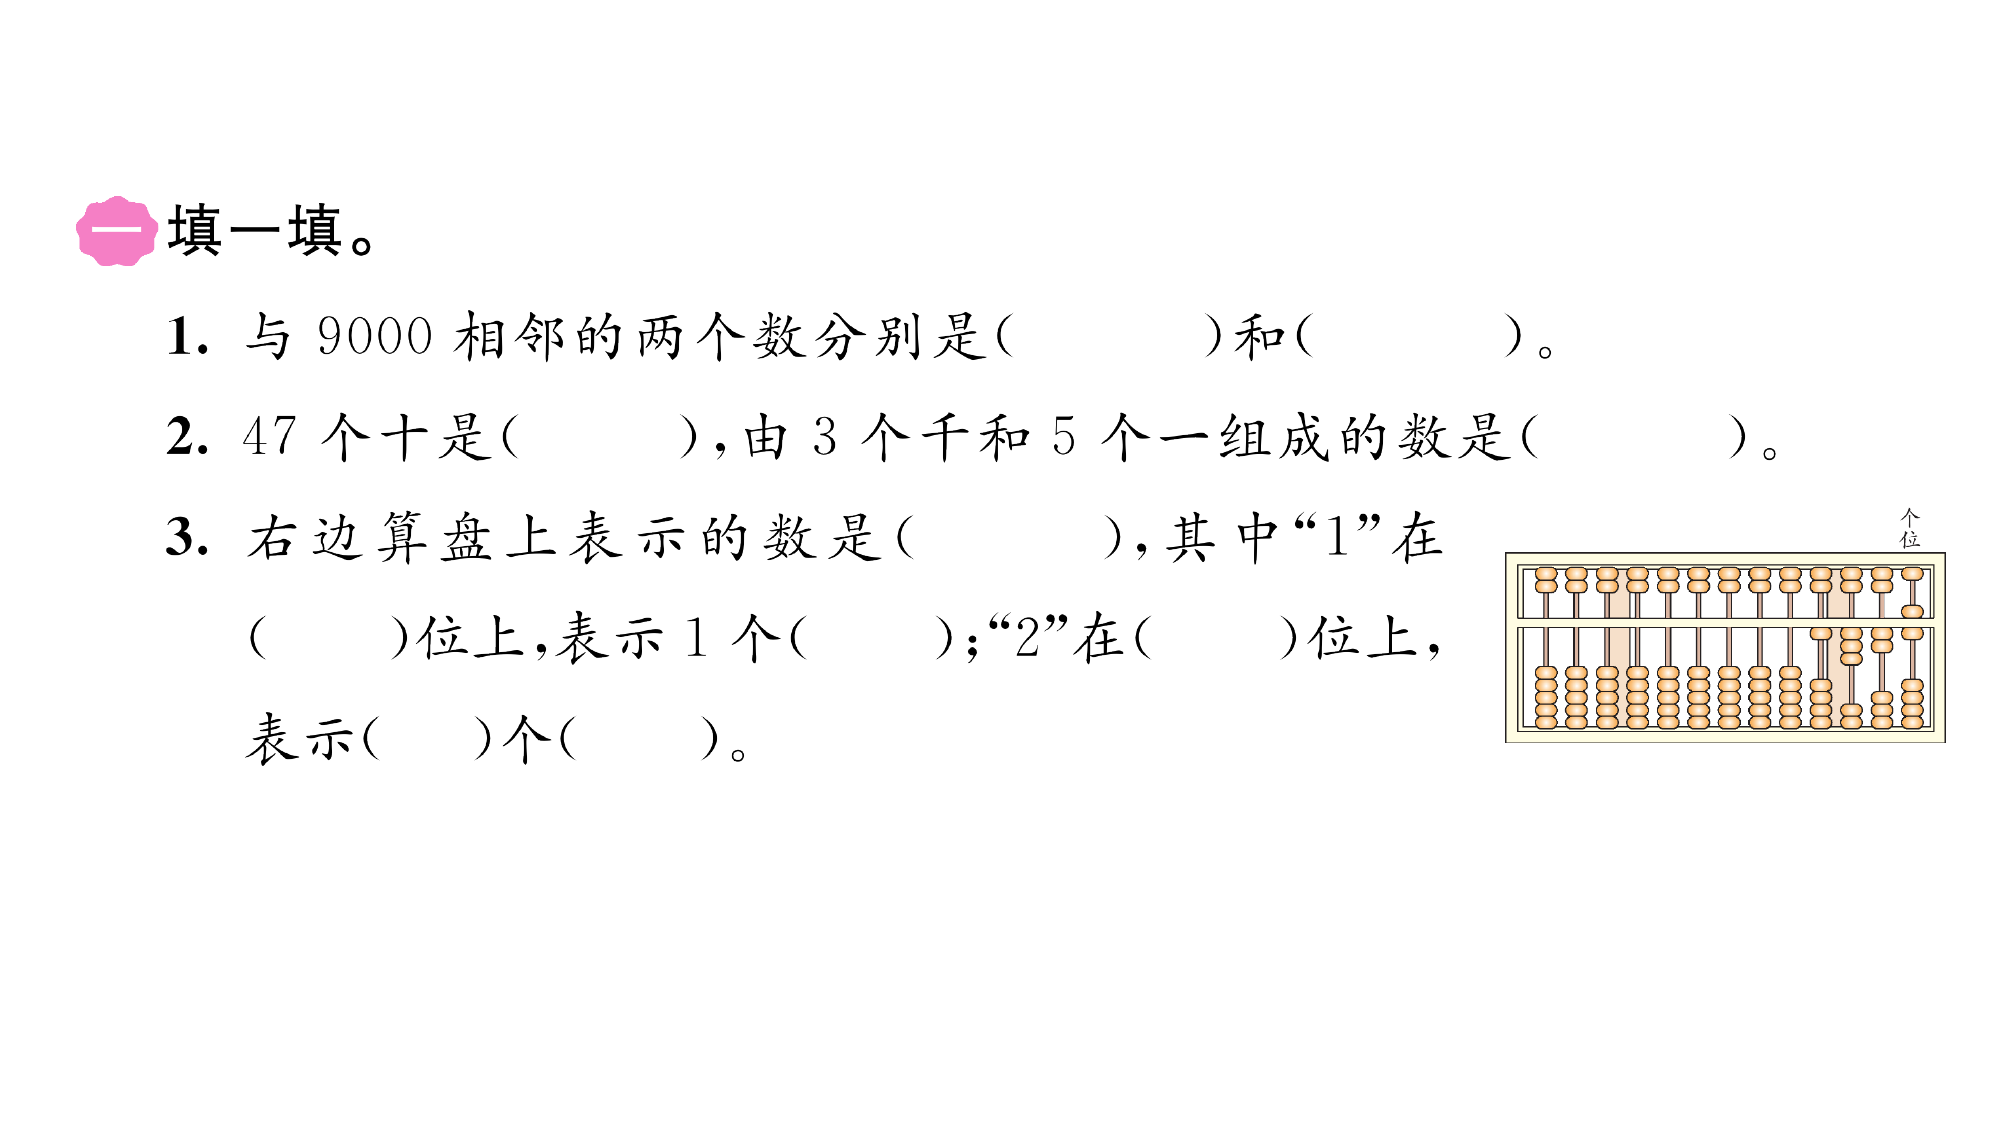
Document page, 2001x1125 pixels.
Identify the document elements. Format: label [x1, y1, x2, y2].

picture [72, 172, 1963, 789]
